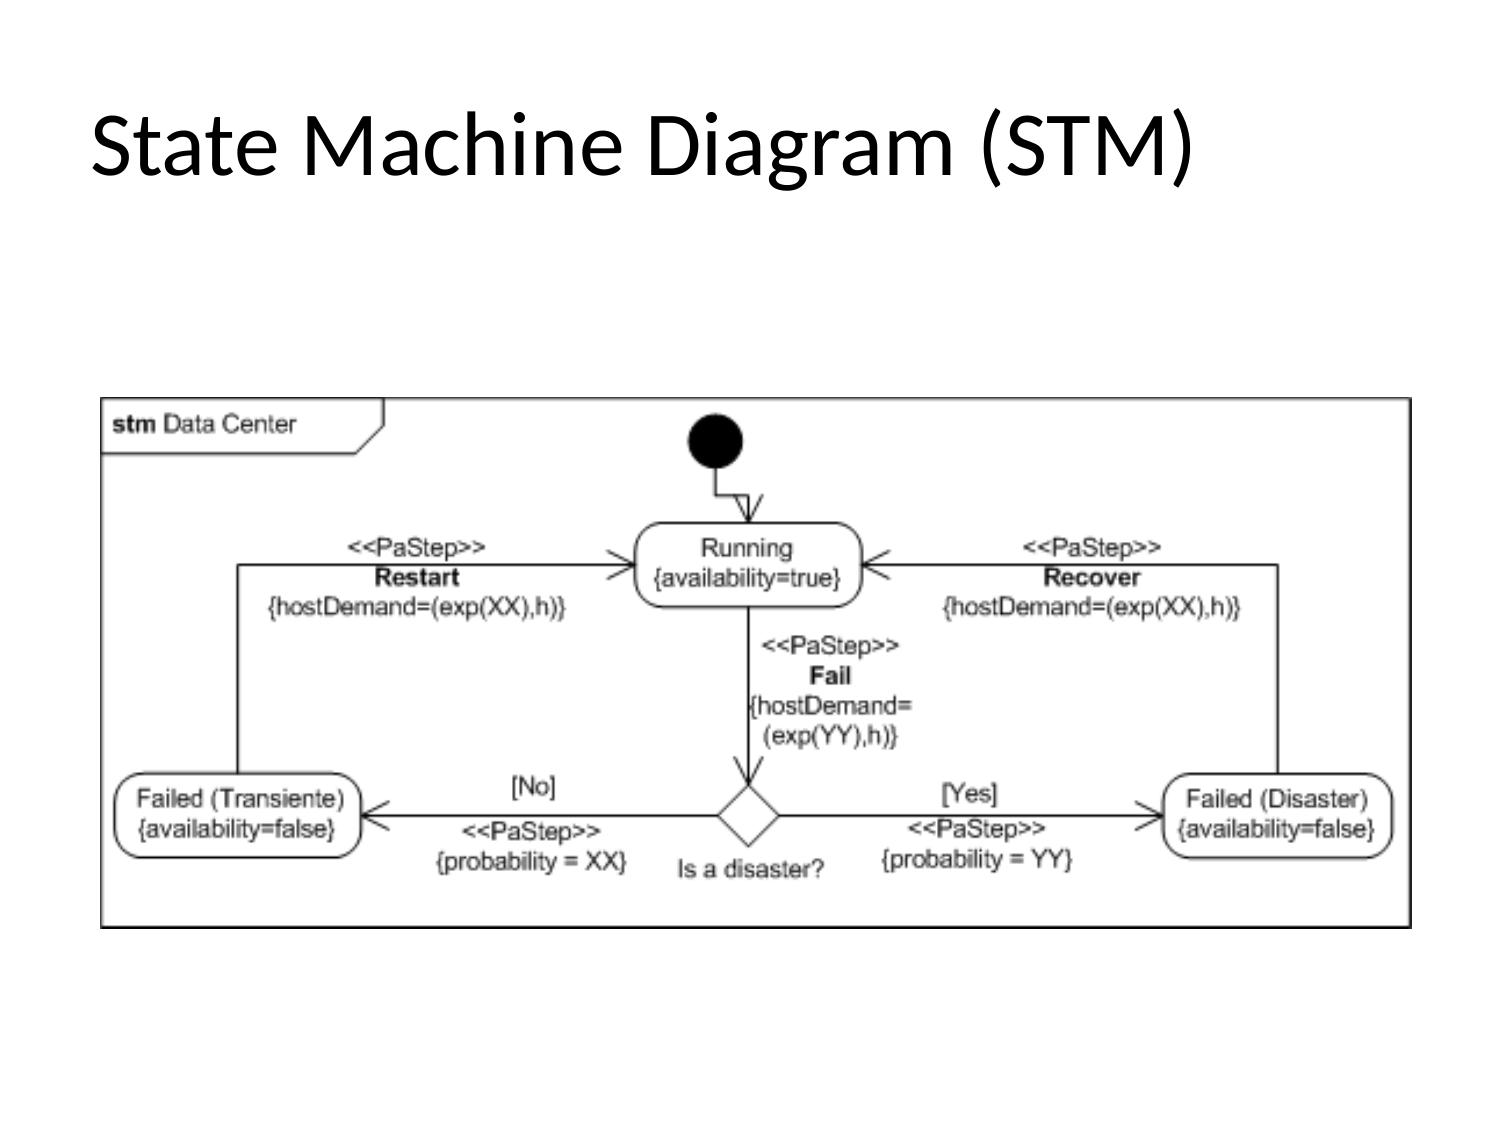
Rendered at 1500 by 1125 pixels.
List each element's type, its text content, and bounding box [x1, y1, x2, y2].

picture [100, 396, 1412, 929]
title State Machine Diagram (STM) [75, 45, 1425, 233]
